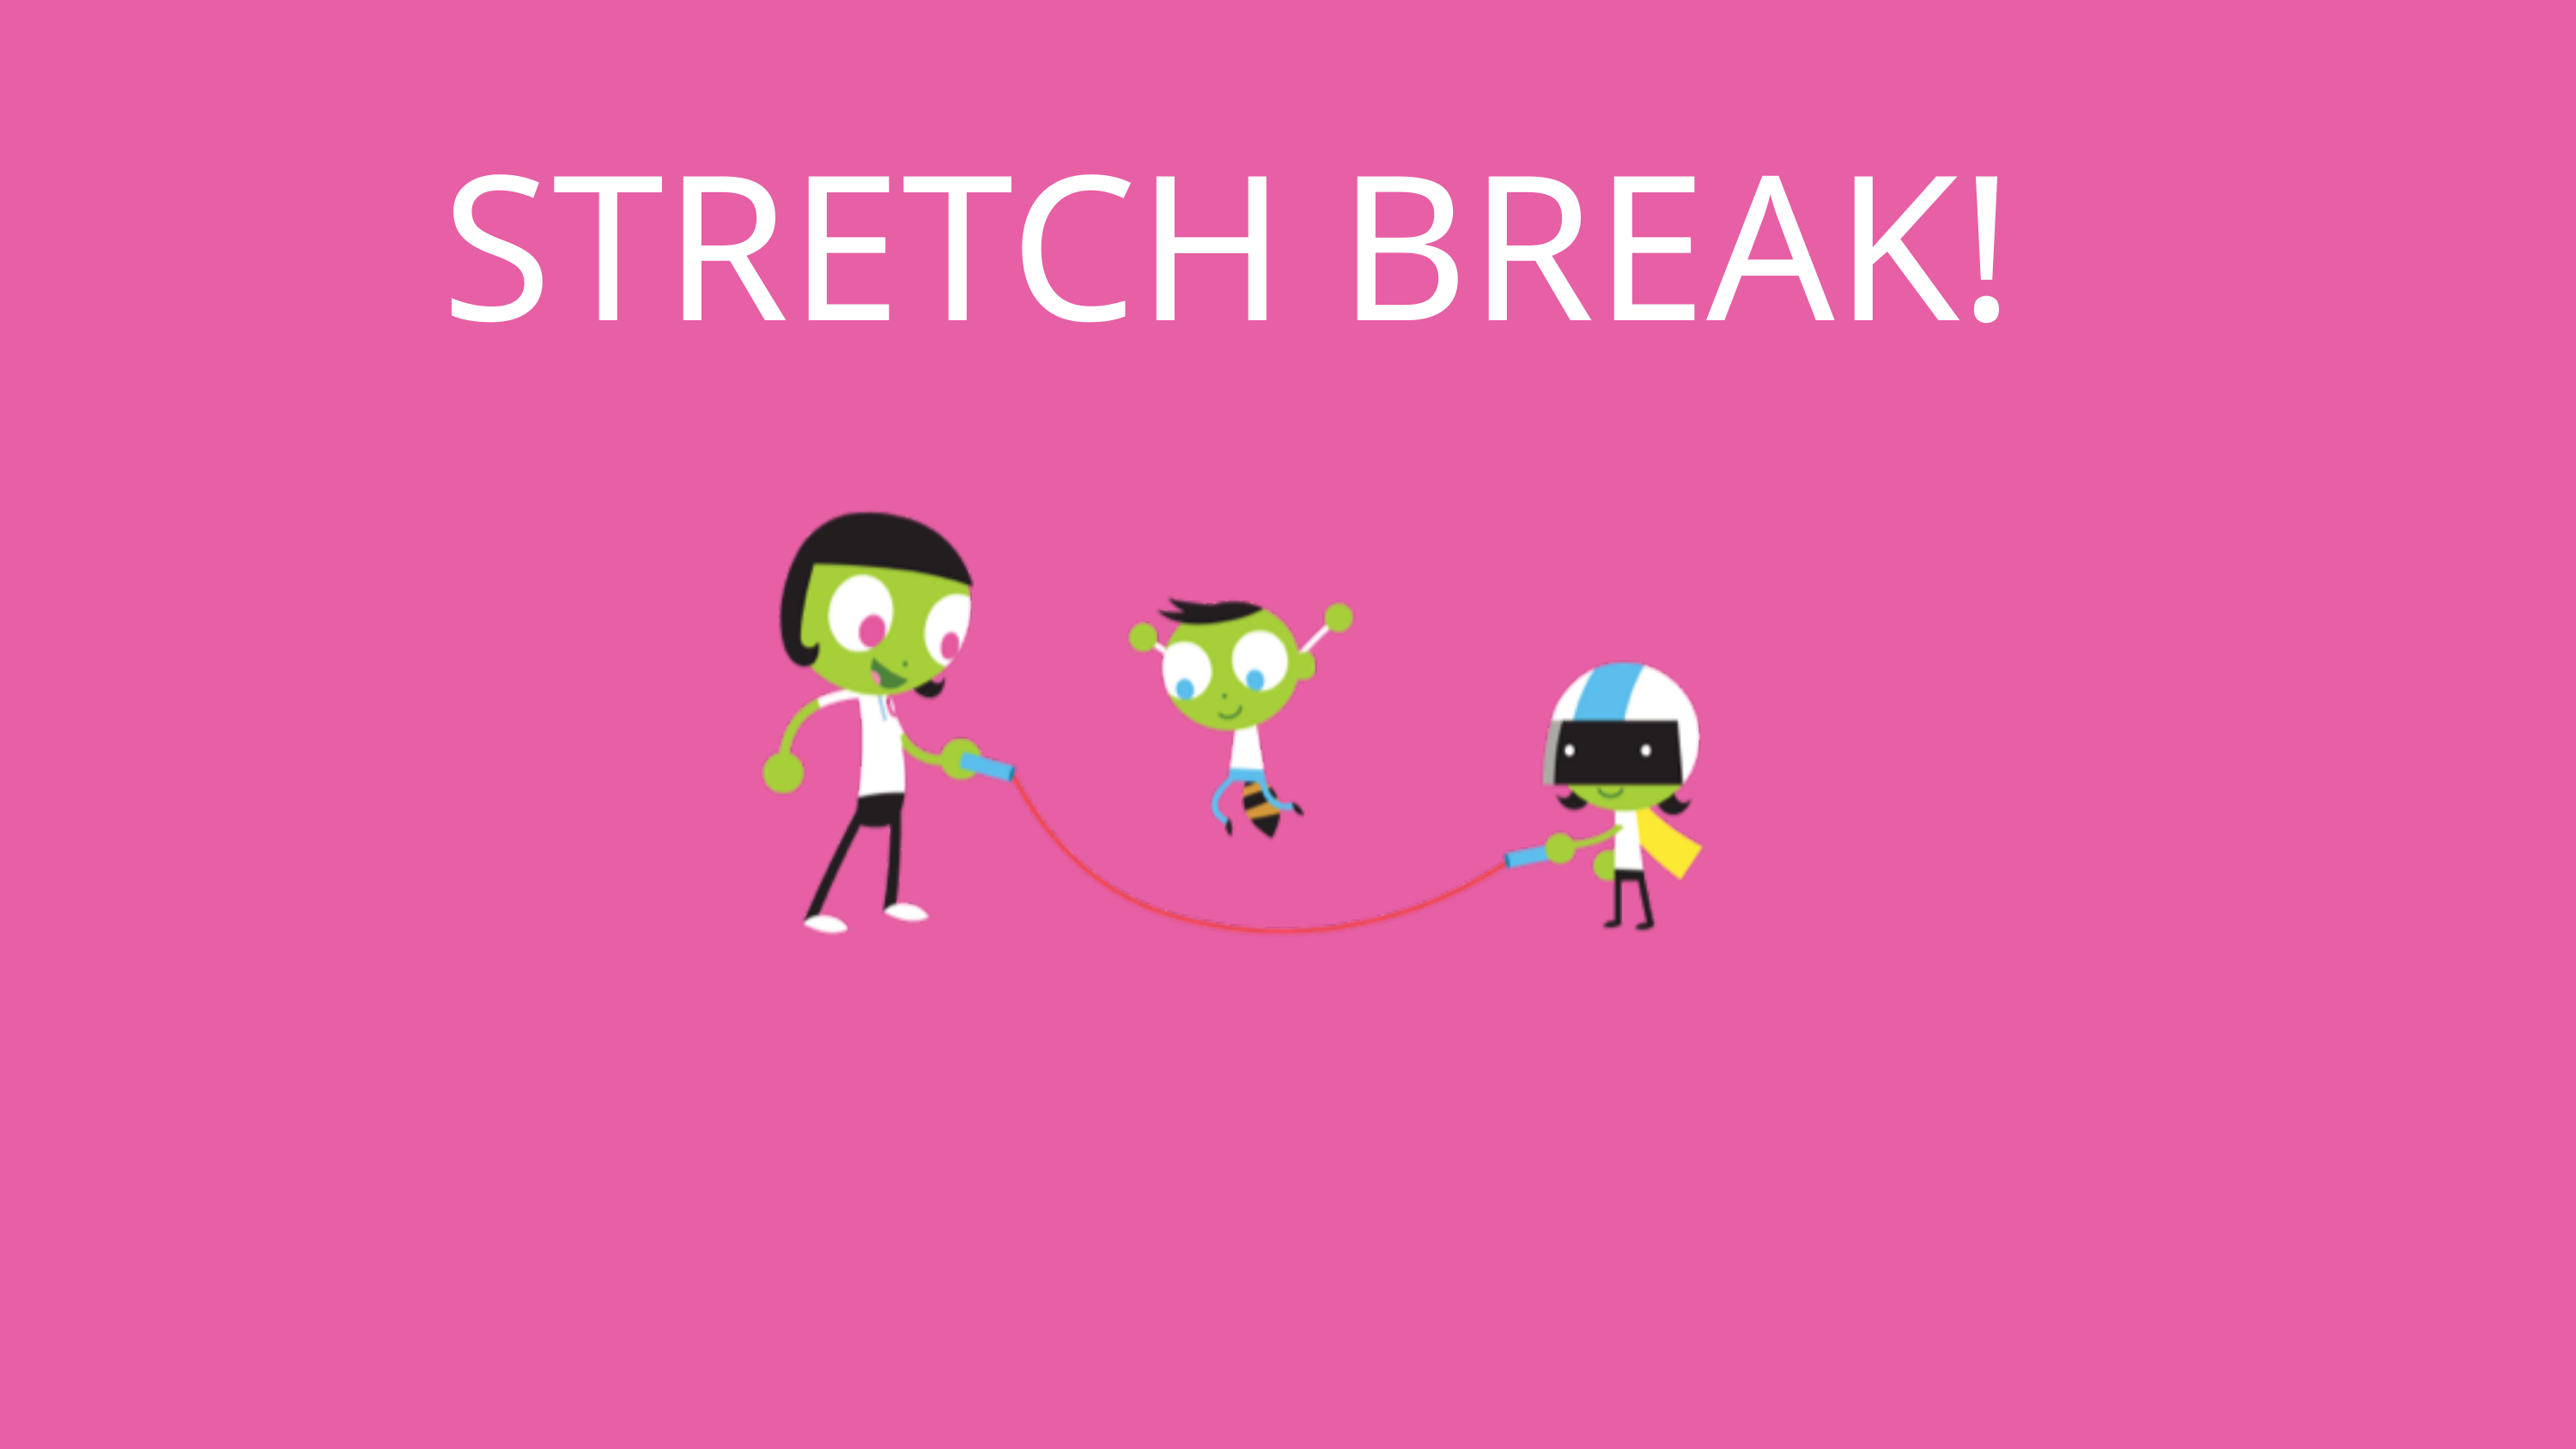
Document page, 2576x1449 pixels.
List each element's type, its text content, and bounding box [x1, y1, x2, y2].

picture [638, 460, 1770, 988]
text_box STRETCH BREAK! [341, 79, 2115, 361]
